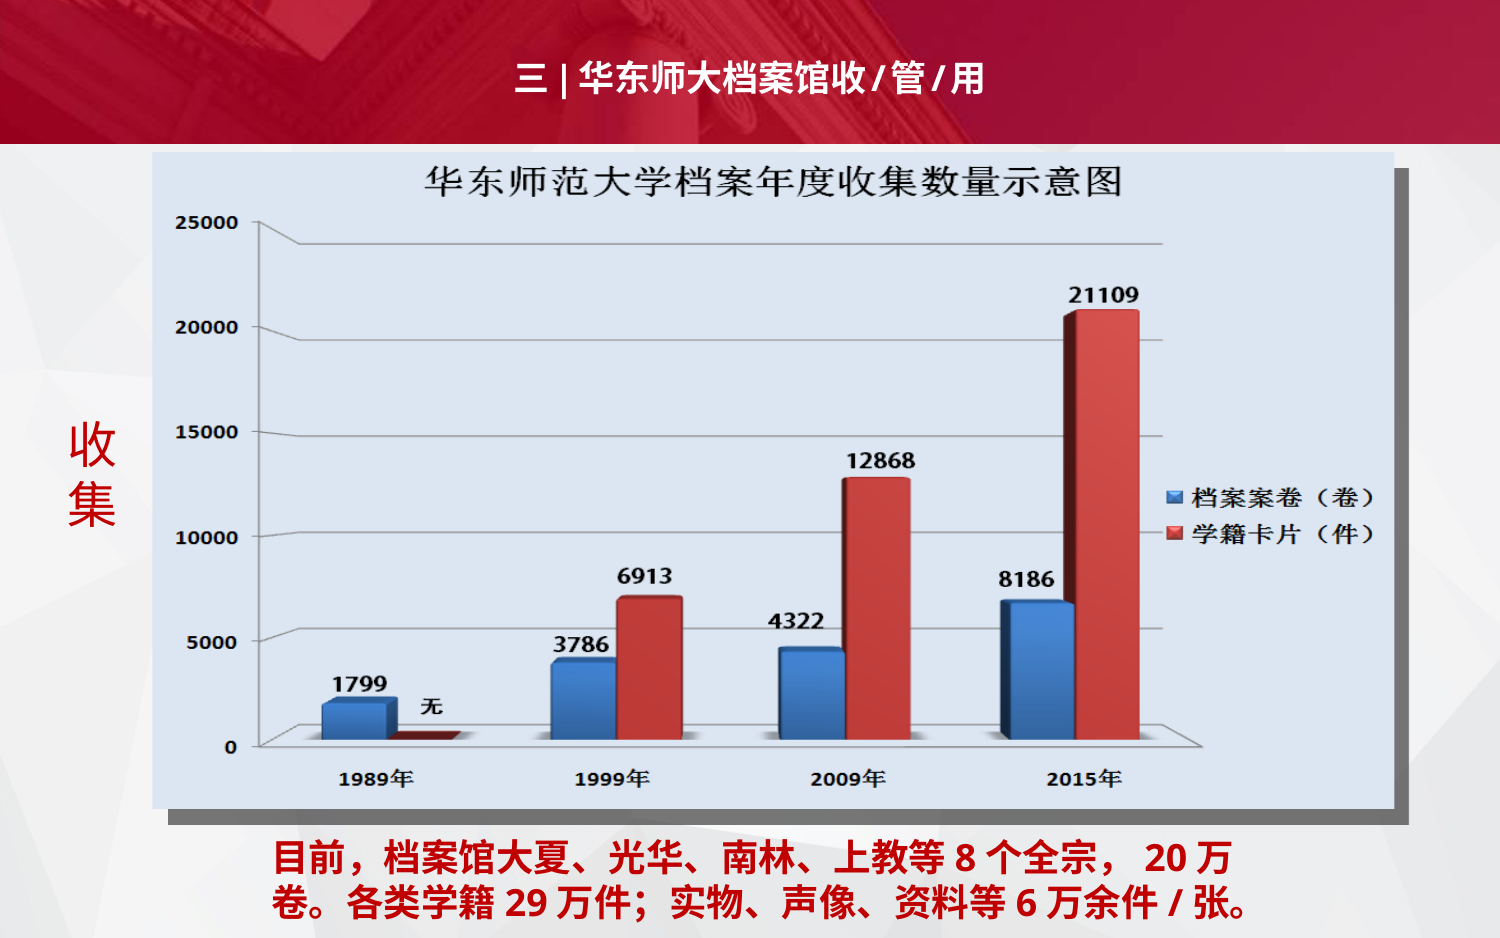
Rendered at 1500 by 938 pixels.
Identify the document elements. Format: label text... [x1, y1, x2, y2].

picture [0, 0, 1500, 938]
title 三|华东师大档案馆收/管/用 [52, 8, 1448, 107]
text_box 目前，档案馆大夏、光华、南林、上教等8个全宗，20万卷。各类学籍29万件；实物、声像、资料等6万余件/张。 [256, 826, 1283, 932]
text_box 收 集 [52, 346, 133, 541]
